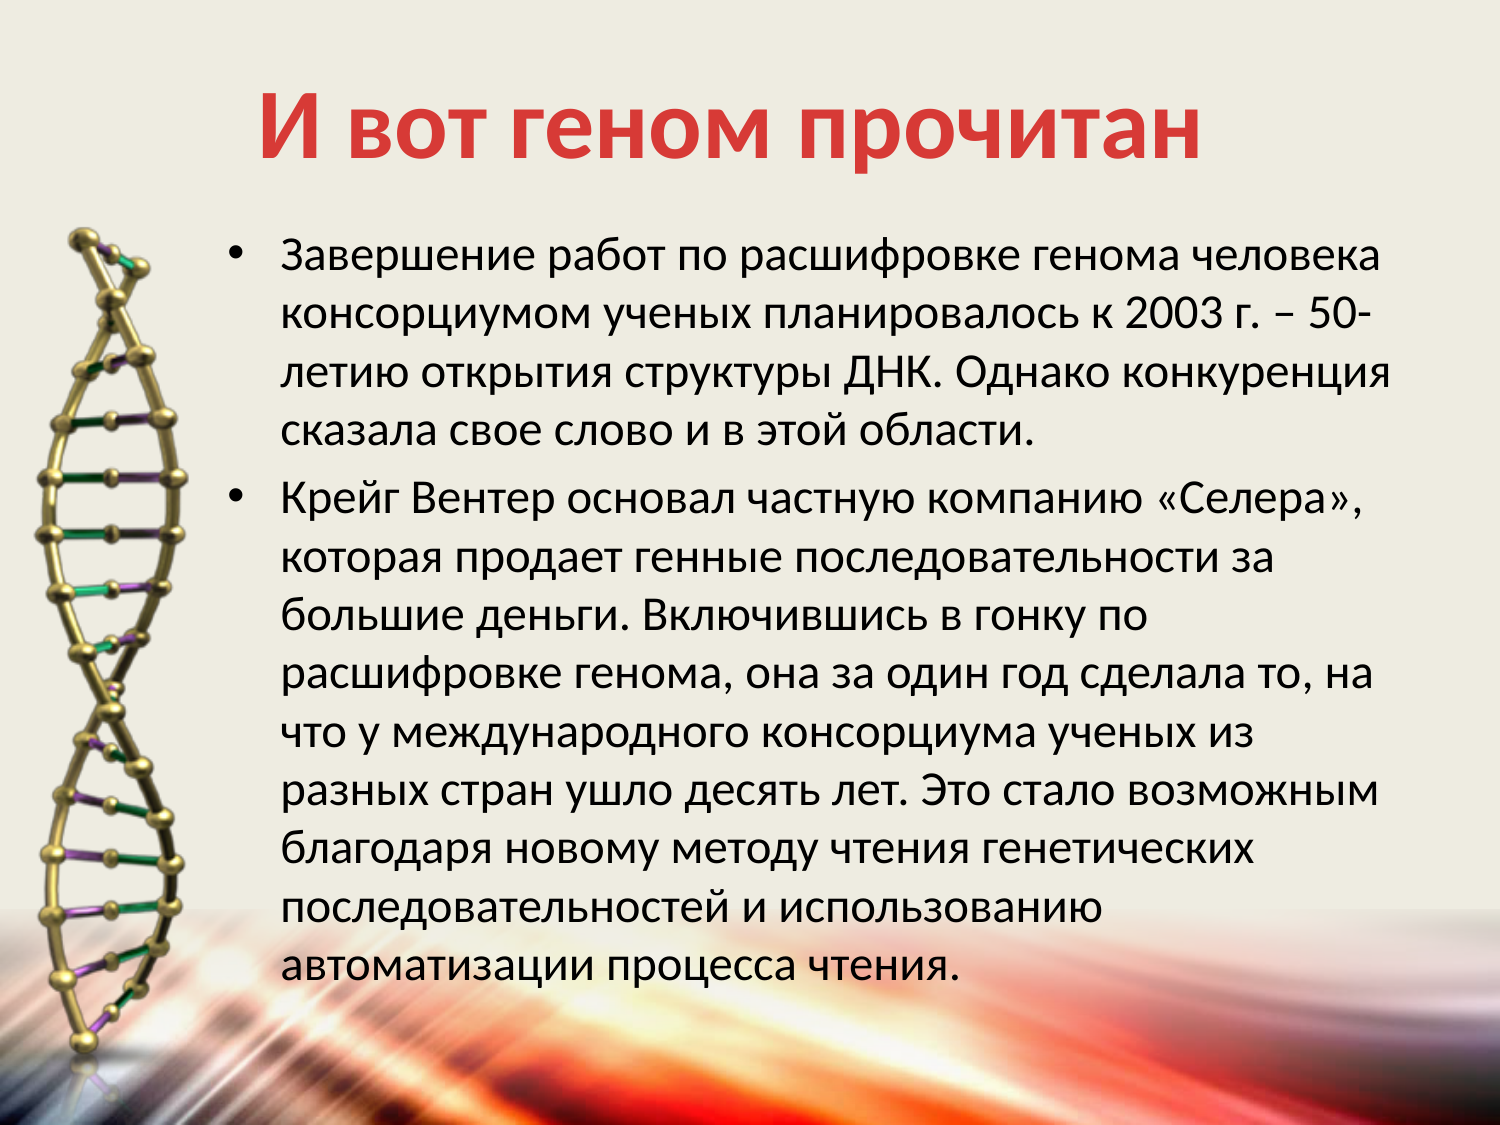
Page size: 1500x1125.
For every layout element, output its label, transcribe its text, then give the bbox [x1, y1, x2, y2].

title И вот геном прочитан [37, 24, 1425, 213]
text_box БЕЛОК (аминокислоты) в цитоплазме [211, 1088, 1500, 1093]
picture [0, 225, 1500, 1125]
list Завершение работ по расшифровке генома человека консорциумом ученых планировалось к 2003 г. – 50-летию открытия структуры ДНК. Однако конкуренция сказала свое слово и в этой области. Крейг Вентер основал частную компанию «Селера», которая продает генные последовательности за большие деньги. Включившись в гонку по расшифровке генома, она за один год сделала то, на что у международного консорциума ученых из разных стран ушло десять лет. Это стало возможным благодаря новому методу чтения генетических последовательностей и использованию автоматизации процесса чтения. [212, 214, 1425, 1013]
